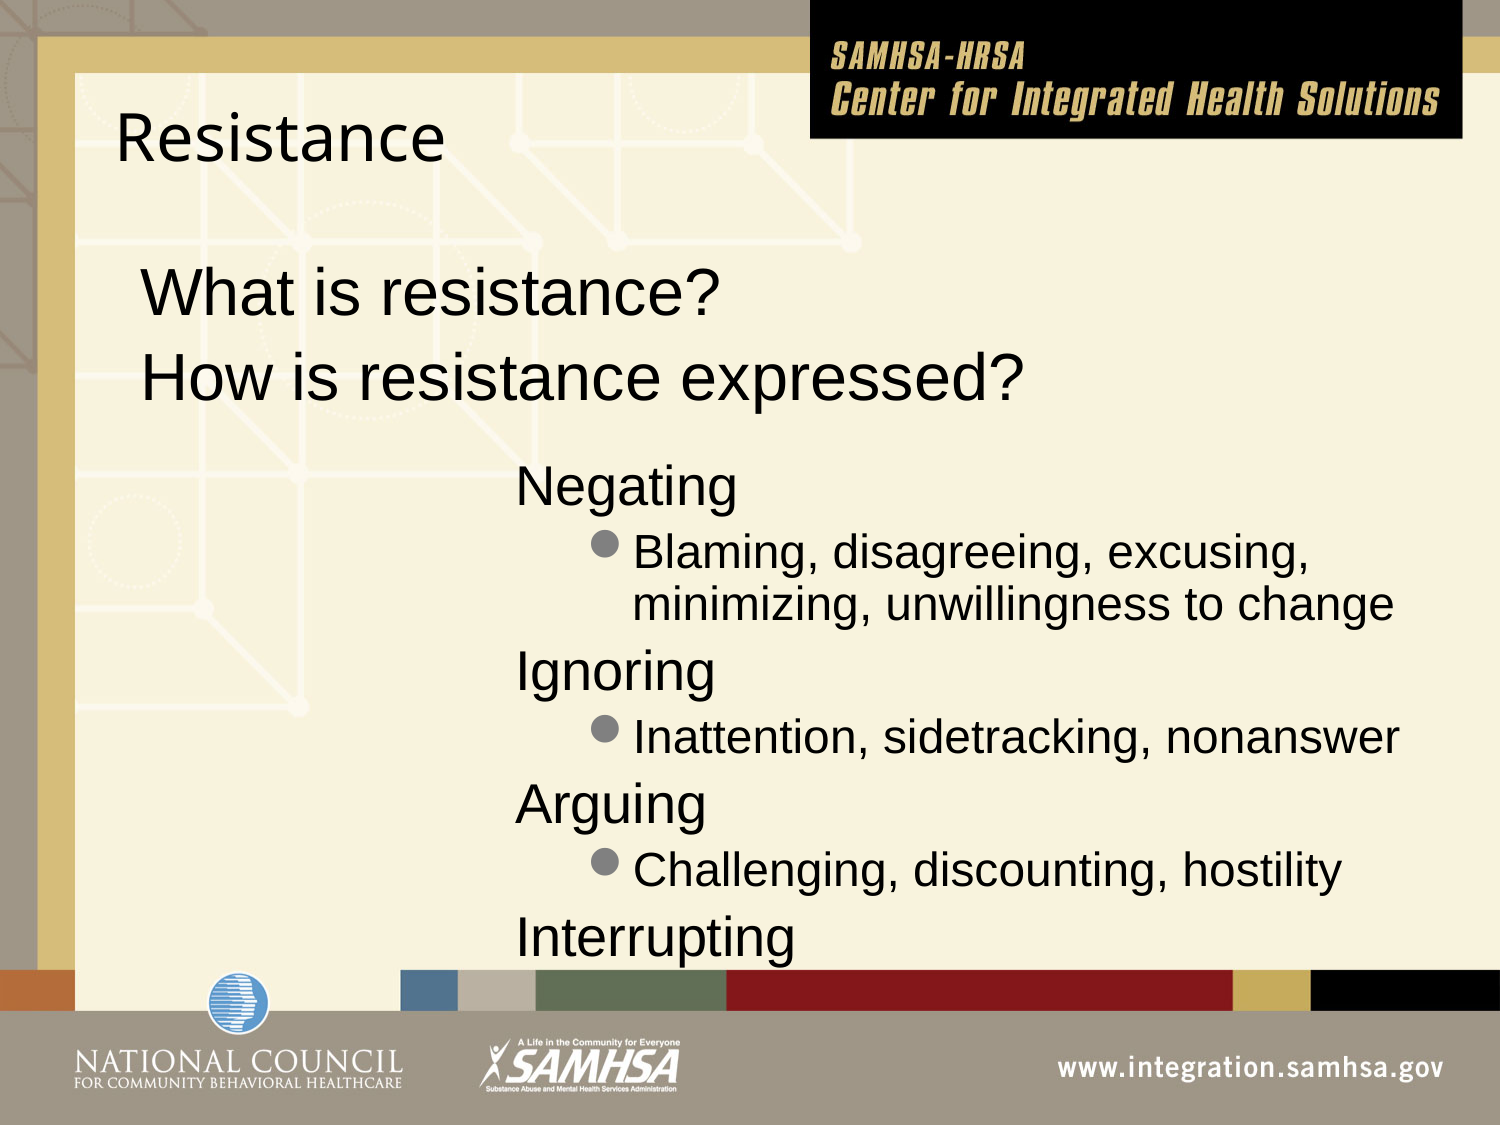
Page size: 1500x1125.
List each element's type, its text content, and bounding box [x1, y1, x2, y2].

picture [0, 0, 1500, 1125]
title Resistance [99, 87, 1450, 275]
list Negating Blaming, disagreeing, excusing, minimizing, unwillingness to change Ignoring Inattention, sidetracking, nonanswer Arguing Challenging, discounting, hostility Interrupting [500, 450, 1463, 980]
list What is resistance? How is resistance expressed? [125, 249, 1313, 463]
